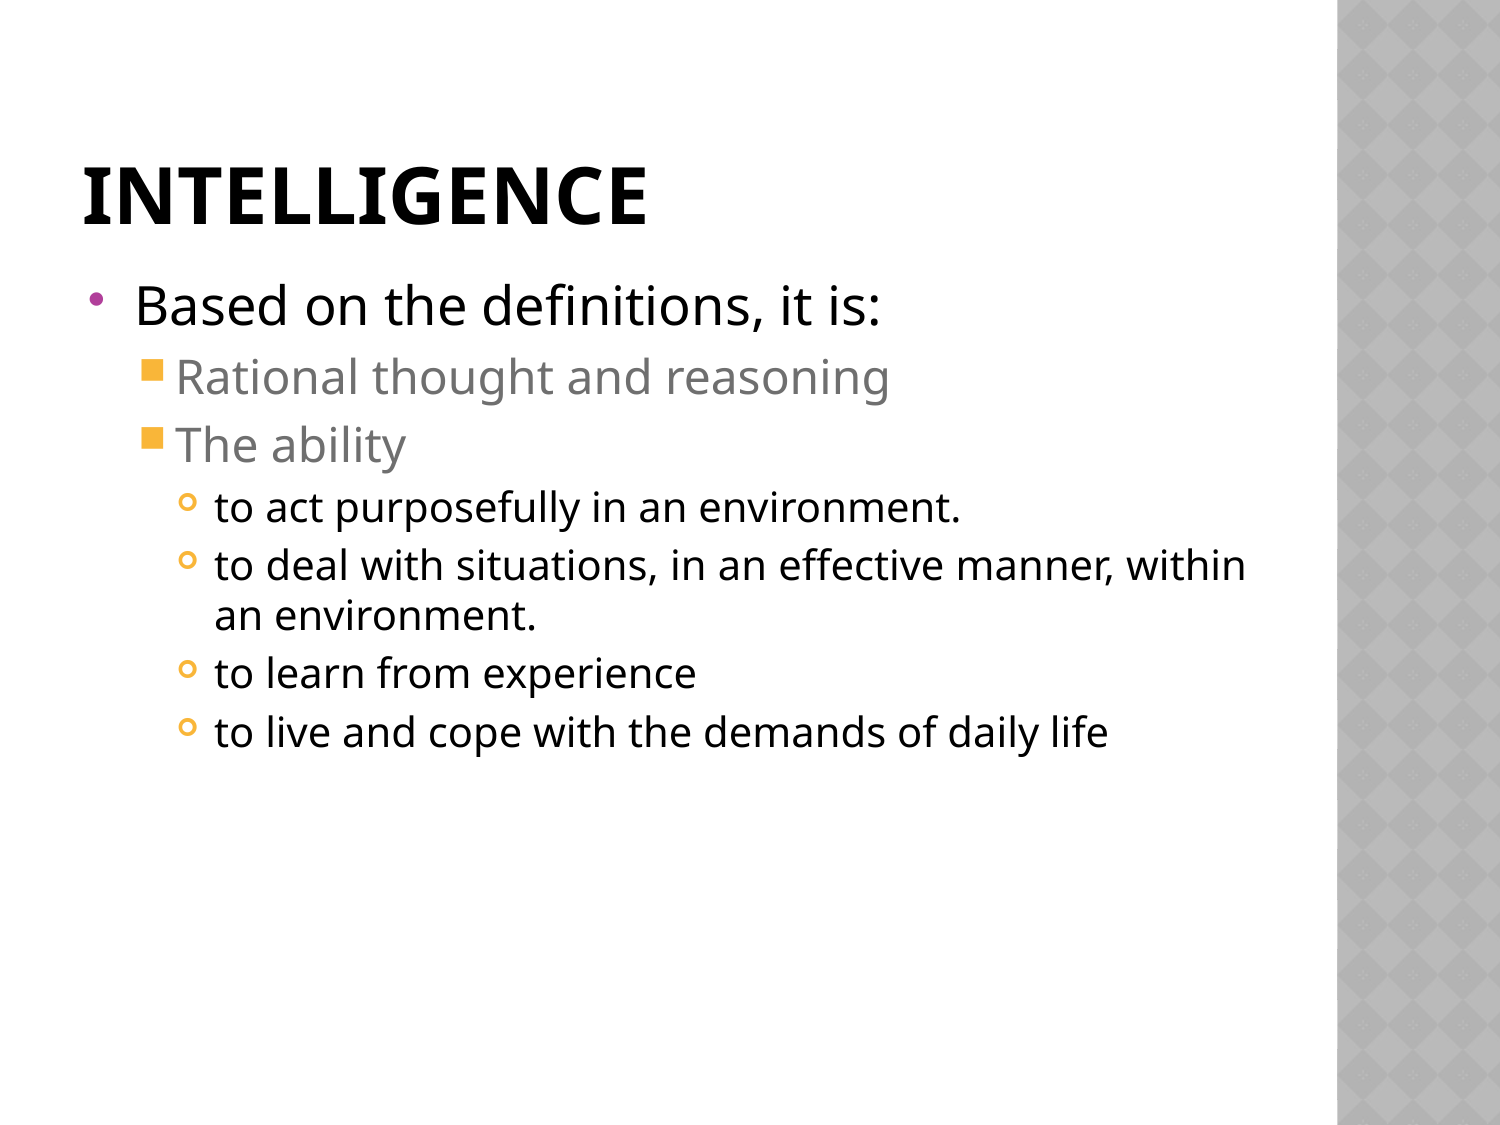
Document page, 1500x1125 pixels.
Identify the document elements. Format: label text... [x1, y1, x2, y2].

title Intelligence [75, 52, 1263, 240]
list Based on the definitions, it is: Rational thought and reasoning The ability to act purposefully in an environment. to deal with situations, in an effective manner, within an environment. to learn from experience to live and cope with the demands of daily life [75, 264, 1263, 1059]
